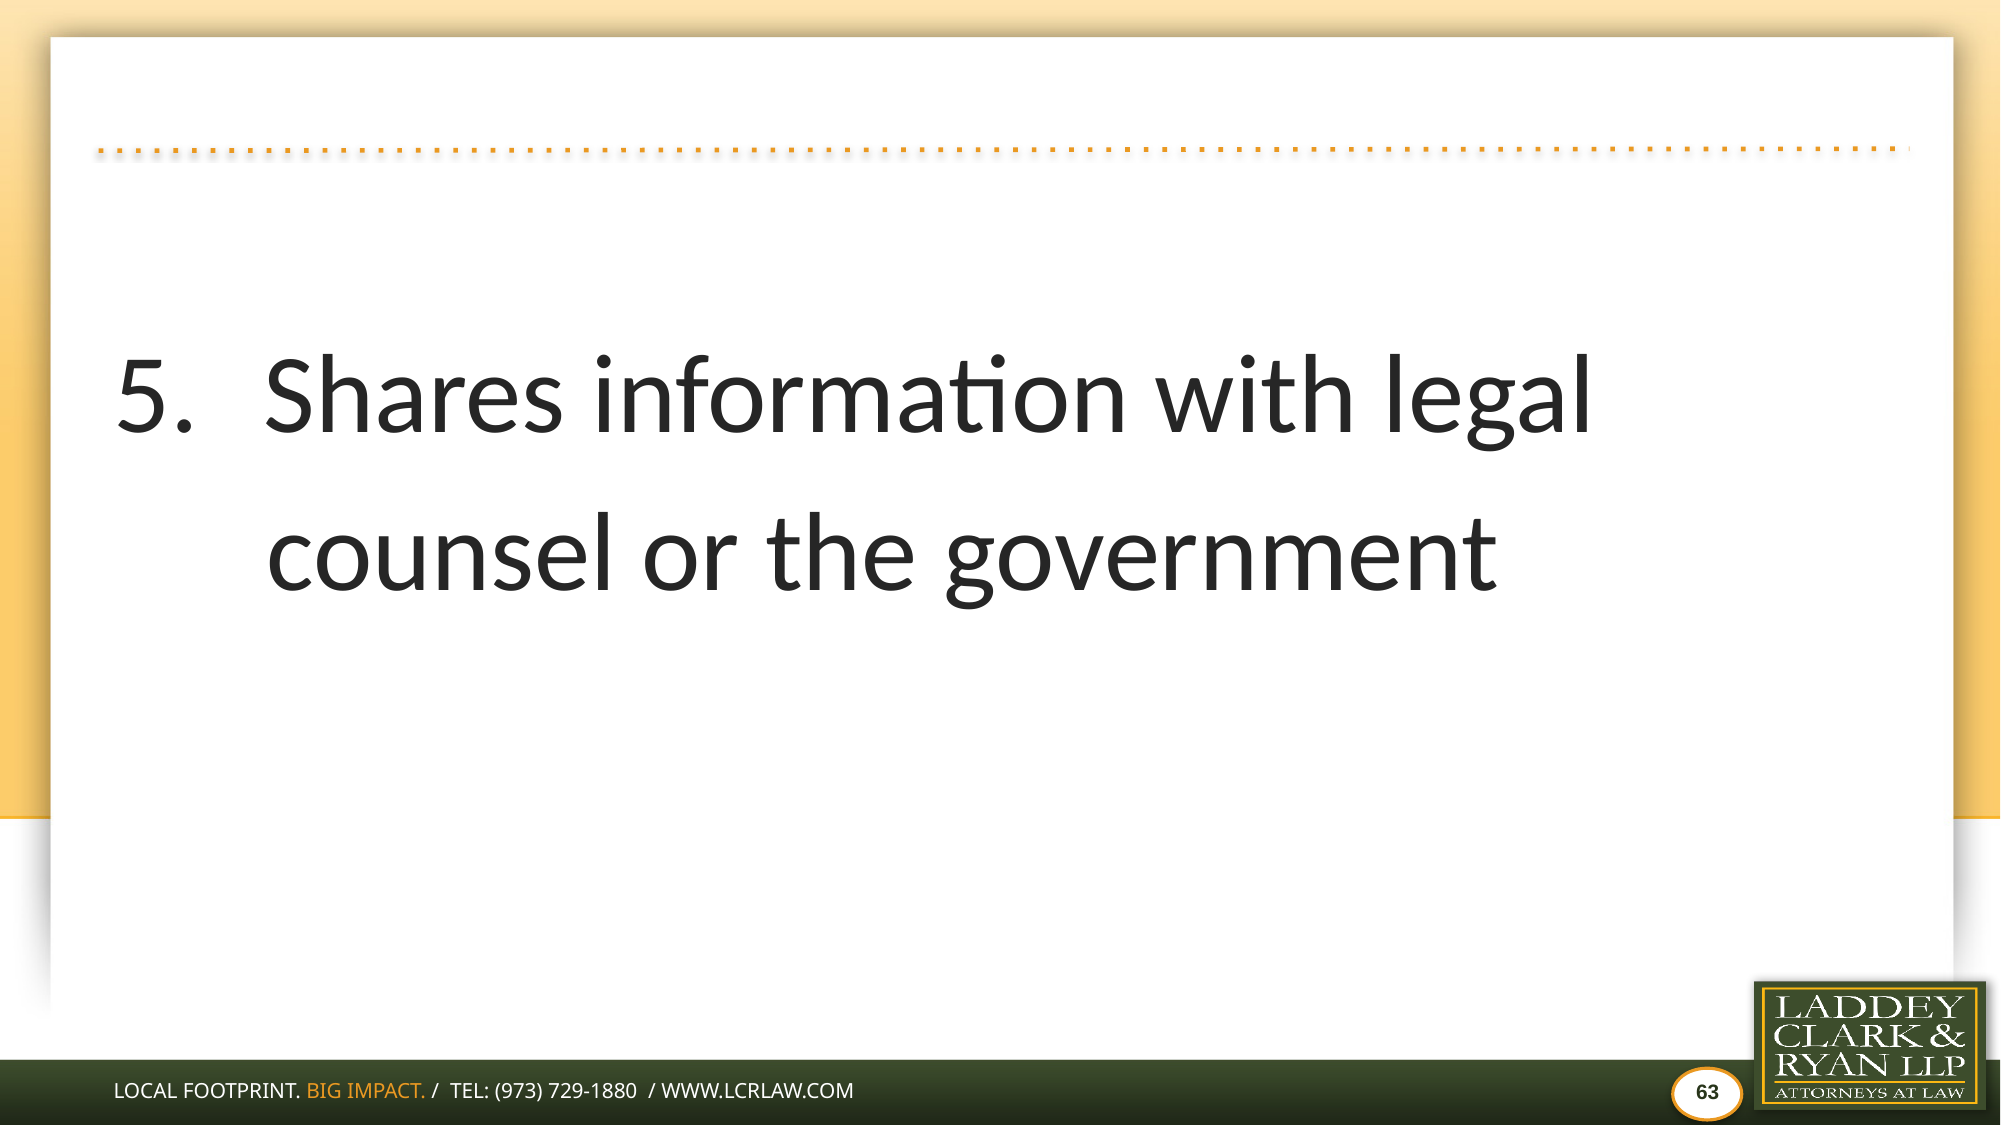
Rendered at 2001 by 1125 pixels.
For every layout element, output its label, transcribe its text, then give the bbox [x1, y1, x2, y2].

picture [0, 0, 2001, 1125]
list Shares information with legal counsel or the government [98, 155, 1910, 1031]
